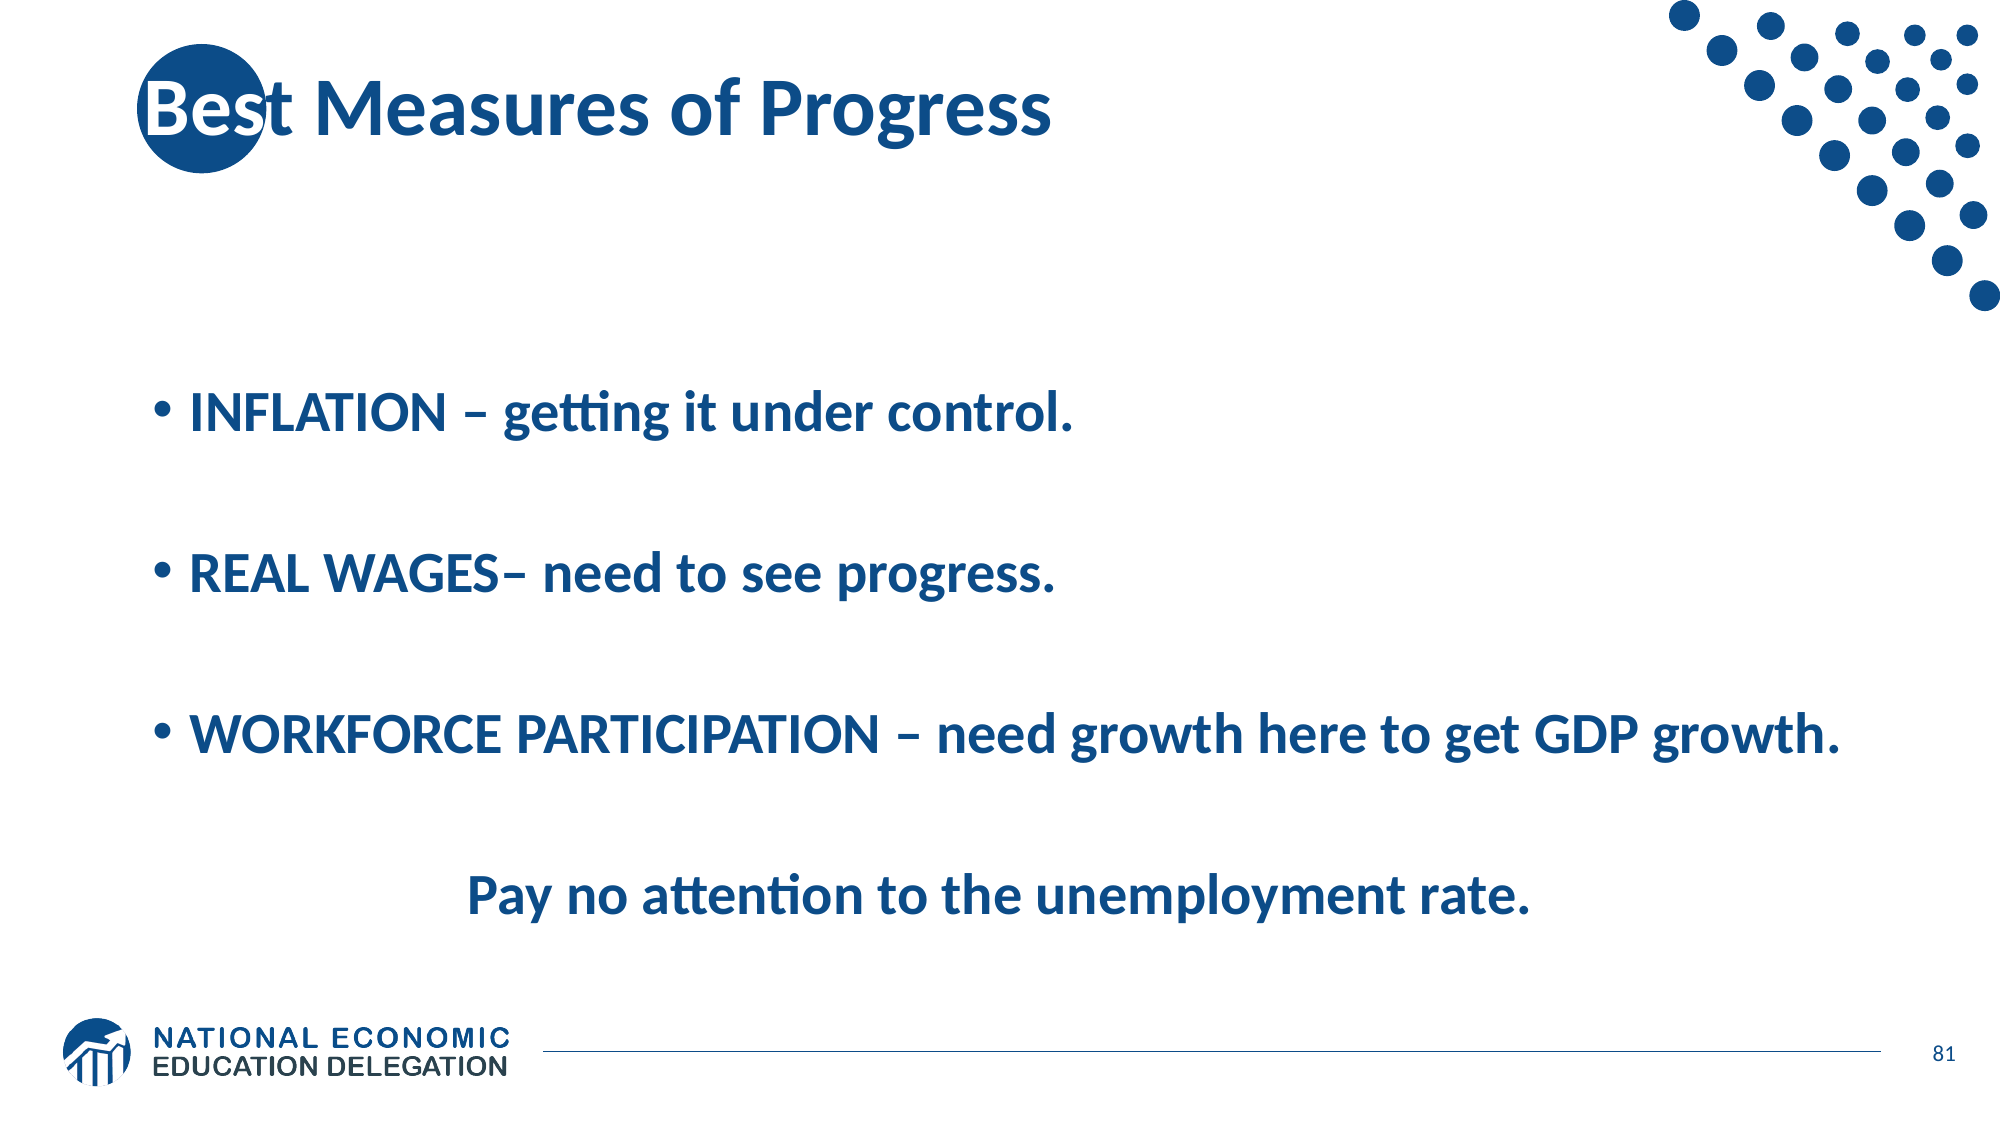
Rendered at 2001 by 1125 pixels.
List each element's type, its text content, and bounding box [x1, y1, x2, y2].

slide_number 81 [1521, 1022, 1972, 1082]
picture [55, 1013, 520, 1091]
title Best Measures of Progress [128, 0, 1854, 218]
list INFLATION – getting it under control. REAL WAGES– need to see progress. WORKFORCE PARTICIPATION – need growth here to get GDP growth. Pay no attention to the unemployment rate. [137, 257, 1863, 972]
